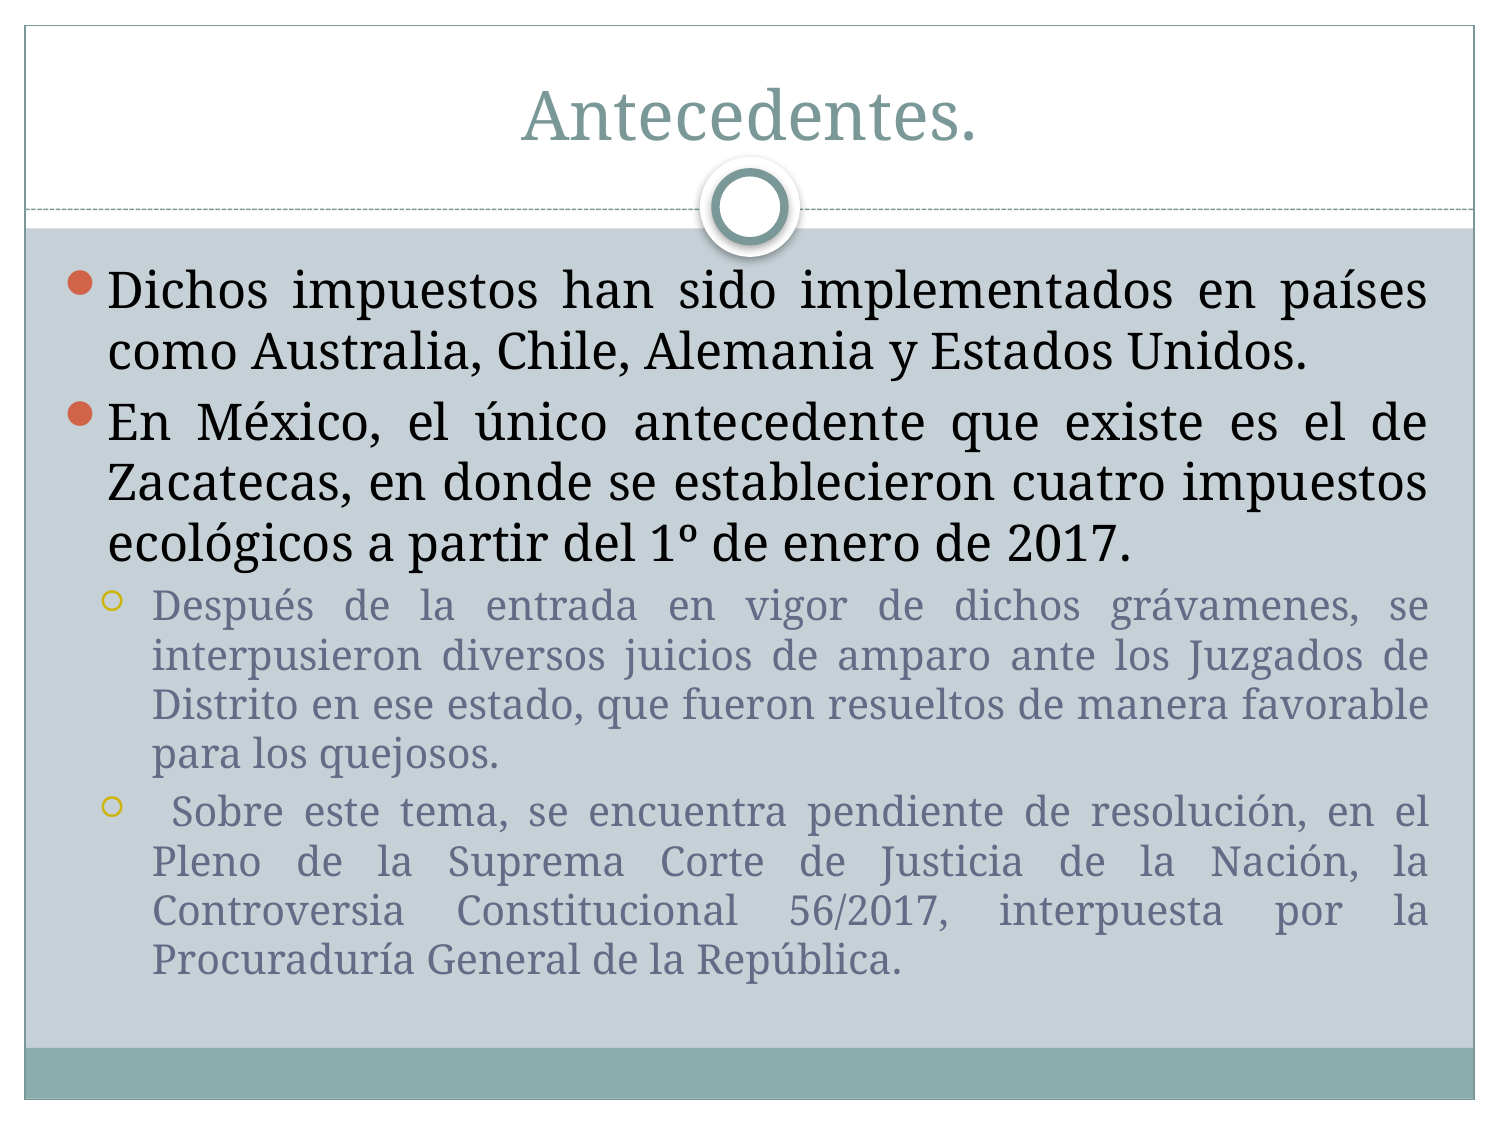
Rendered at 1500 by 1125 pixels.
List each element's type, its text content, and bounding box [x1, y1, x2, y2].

title Antecedentes. [49, 37, 1450, 162]
list Dichos impuestos han sido implementados en países como Australia, Chile, Alemania y Estados Unidos. En México, el único antecedente que existe es el de Zacatecas, en donde se establecieron cuatro impuestos ecológicos a partir del 1º de enero de 2017. Después de la entrada en vigor de dichos grávamenes, se interpusieron diversos juicios de amparo ante los Juzgados de Distrito en ese estado, que fueron resueltos de manera favorable para los quejosos. Sobre este tema, se encuentra pendiente de resolución, en el Pleno de la Suprema Corte de Justicia de la Nación, la Controversia Constitucional 56/2017, interpuesta por la Procuraduría General de la República. [49, 250, 1445, 1001]
